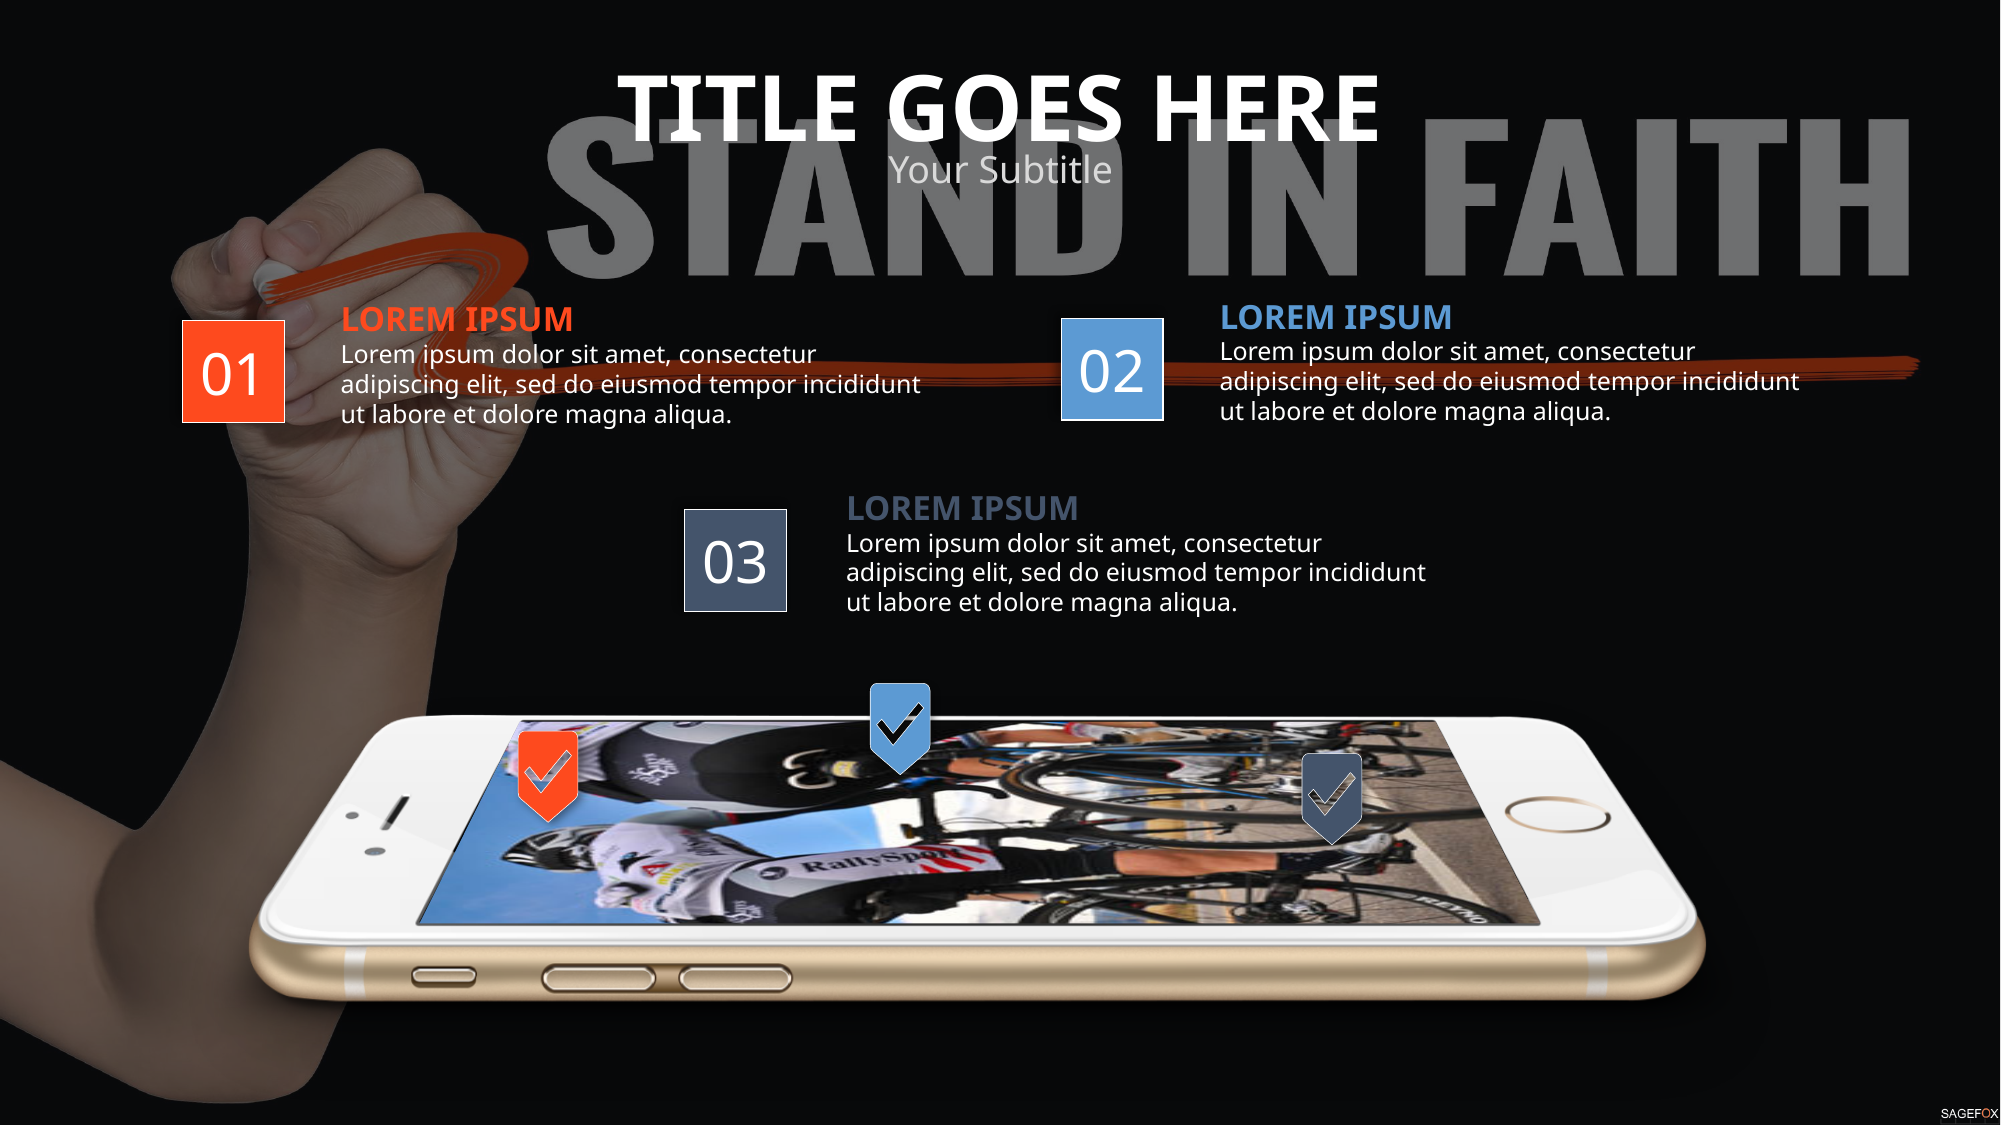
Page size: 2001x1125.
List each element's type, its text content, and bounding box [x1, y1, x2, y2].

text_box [548, 42, 1452, 199]
text_box LOREM IPSUM Lorem ipsum dolor sit amet, consectetur adipiscing elit, sed do eiusmod tempor incididunt ut labore et dolore magna aliqua. [330, 293, 937, 434]
text_box 01 [181, 320, 285, 424]
text_box LOREM IPSUM Lorem ipsum dolor sit amet, consectetur adipiscing elit, sed do eiusmod tempor incididunt ut labore et dolore magna aliqua. [1209, 290, 1815, 431]
picture [0, 0, 2001, 1125]
text_box 03 [683, 508, 787, 560]
text_box LOREM IPSUM Lorem ipsum dolor sit amet, consectetur adipiscing elit, sed do eiusmod tempor incididunt ut labore et dolore magna aliqua. [836, 482, 1442, 560]
text_box 02 [1060, 317, 1164, 421]
